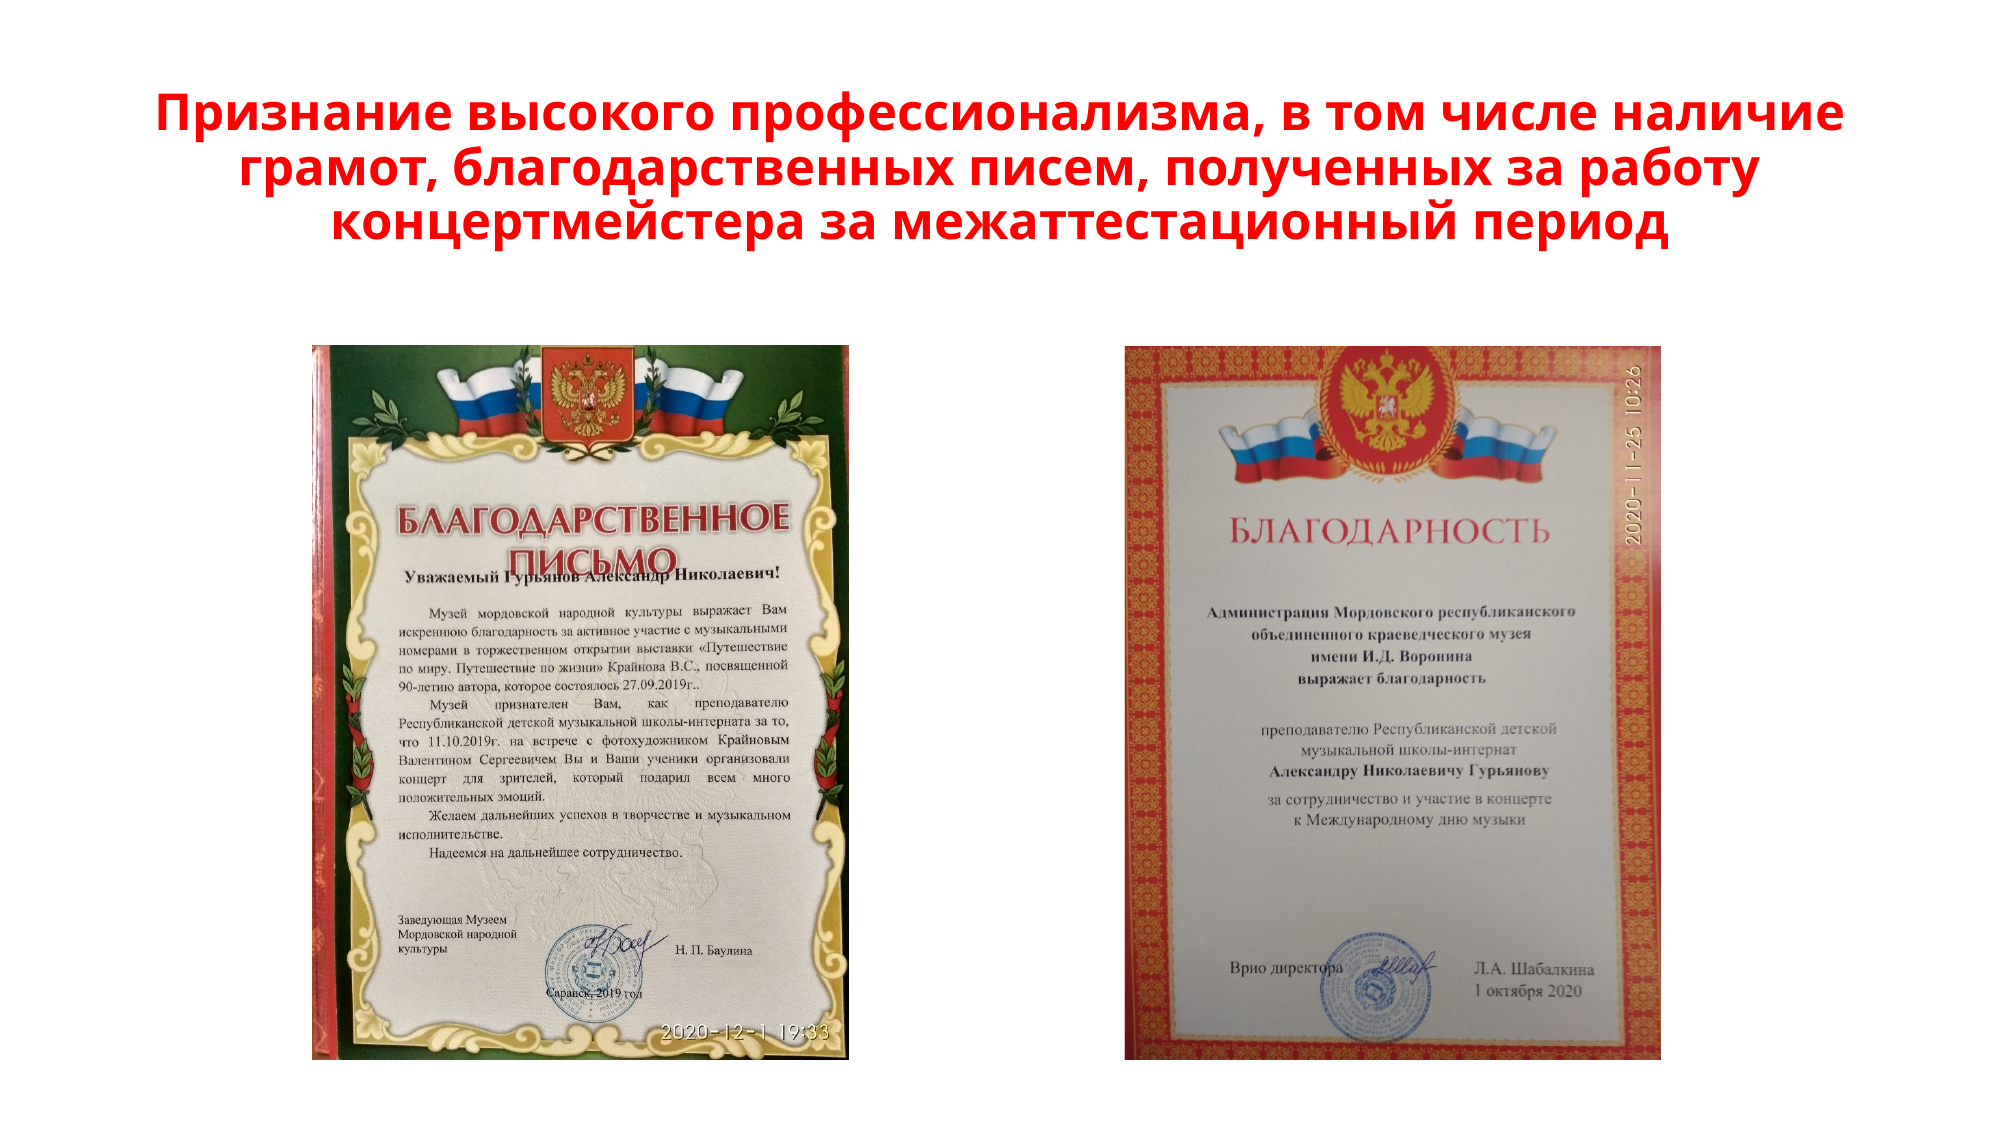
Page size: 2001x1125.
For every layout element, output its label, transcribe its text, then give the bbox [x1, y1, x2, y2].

picture [1125, 971, 1661, 1059]
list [1035, 434, 1750, 971]
picture [1125, 346, 1661, 434]
title Признание высокого профессионализма, в том числе наличие грамот, благодарственных писем, полученных за работу концертмейстера за межаттестационный период [137, 59, 1863, 278]
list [312, 345, 849, 1060]
